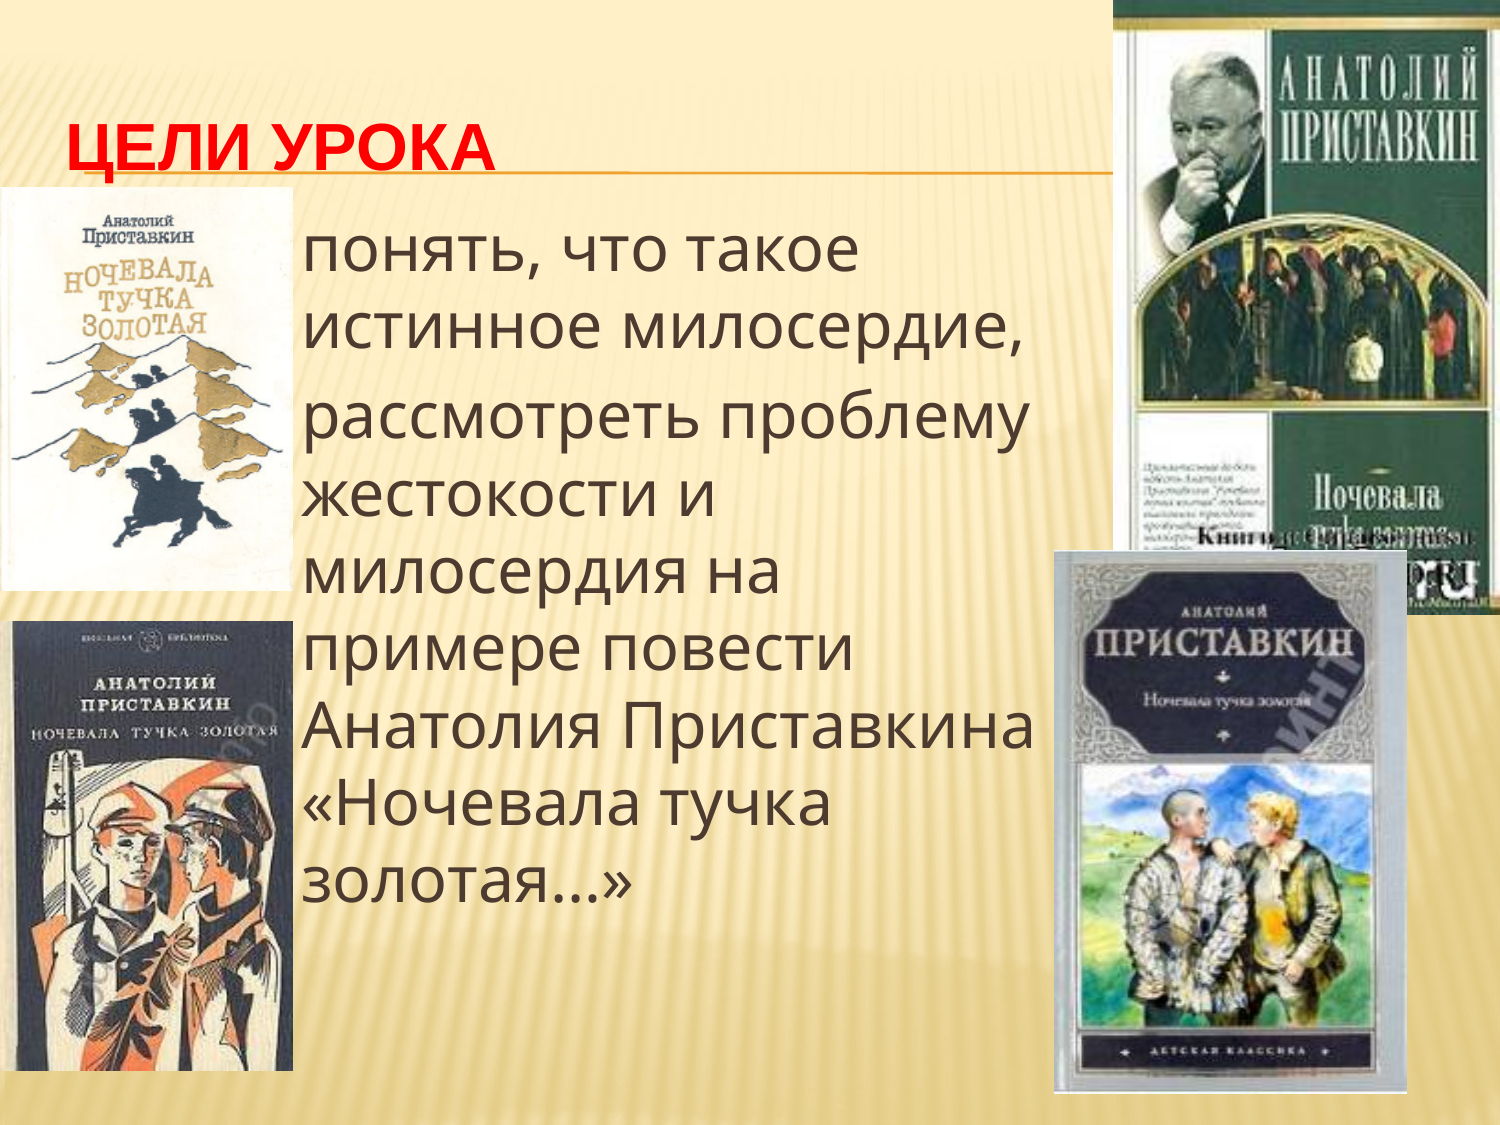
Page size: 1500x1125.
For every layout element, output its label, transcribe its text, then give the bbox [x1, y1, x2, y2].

list понять, что такое истинное милосердие, рассмотреть проблему жестокости и милосердия на примере повести Анатолия Приставкина «Ночевала тучка золотая…» [210, 199, 1090, 1029]
picture [0, 187, 294, 591]
picture [0, 620, 294, 1072]
title Цели урока [50, 75, 1102, 213]
picture [1054, 0, 1500, 1095]
